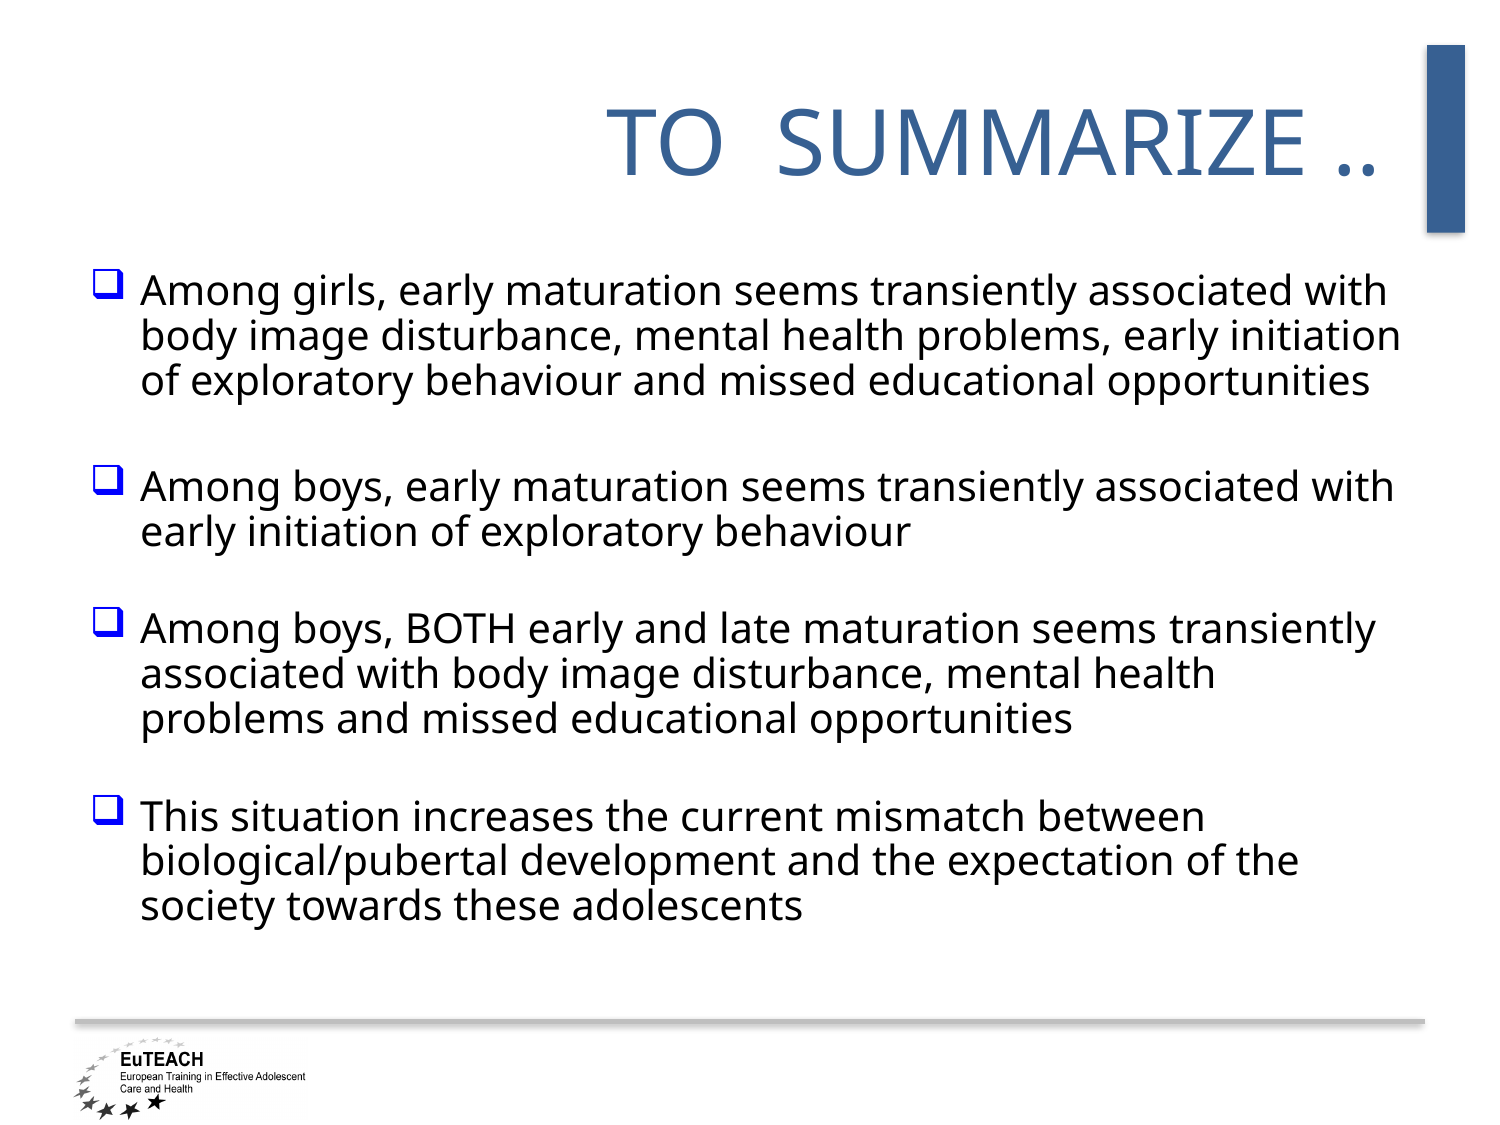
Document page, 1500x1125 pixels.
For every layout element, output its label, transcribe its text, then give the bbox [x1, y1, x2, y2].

list Among girls, early maturation seems transiently associated with body image disturbance, mental health problems, early initiation of exploratory behaviour and missed educational opportunities Among boys, early maturation seems transiently associated with early initiation of exploratory behaviour Among boys, BOTH early and late maturation seems transiently associated with body image disturbance, mental health problems and missed educational opportunities This situation increases the current mismatch between biological/pubertal development and the expectation of the society towards these adolescents [75, 262, 1425, 1005]
picture [73, 1037, 308, 1120]
title TO SUMMARIZE .. [75, 45, 1398, 233]
